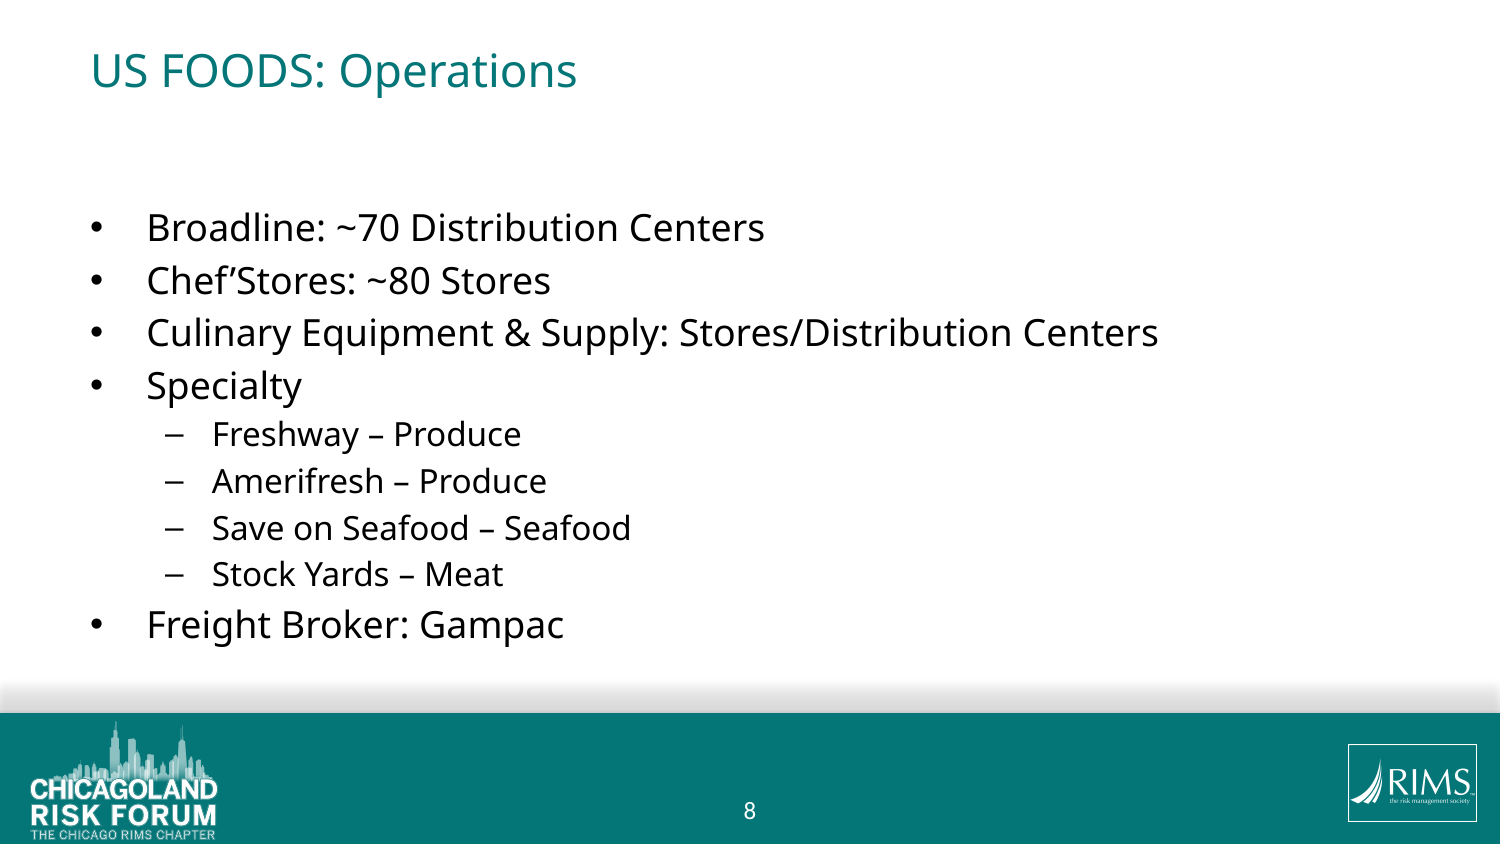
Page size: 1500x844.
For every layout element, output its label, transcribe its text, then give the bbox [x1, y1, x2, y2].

title US FOODS: Operations [75, 33, 1425, 175]
picture [29, 721, 219, 842]
list Broadline: ~70 Distribution Centers Chef’Stores: ~80 Stores Culinary Equipment & Supply: Stores/Distribution Centers Specialty Freshway – Produce Amerifresh – Produce Save on Seafood – Seafood Stock Yards – Meat Freight Broker: Gampac [75, 196, 1396, 681]
picture [1348, 744, 1477, 822]
